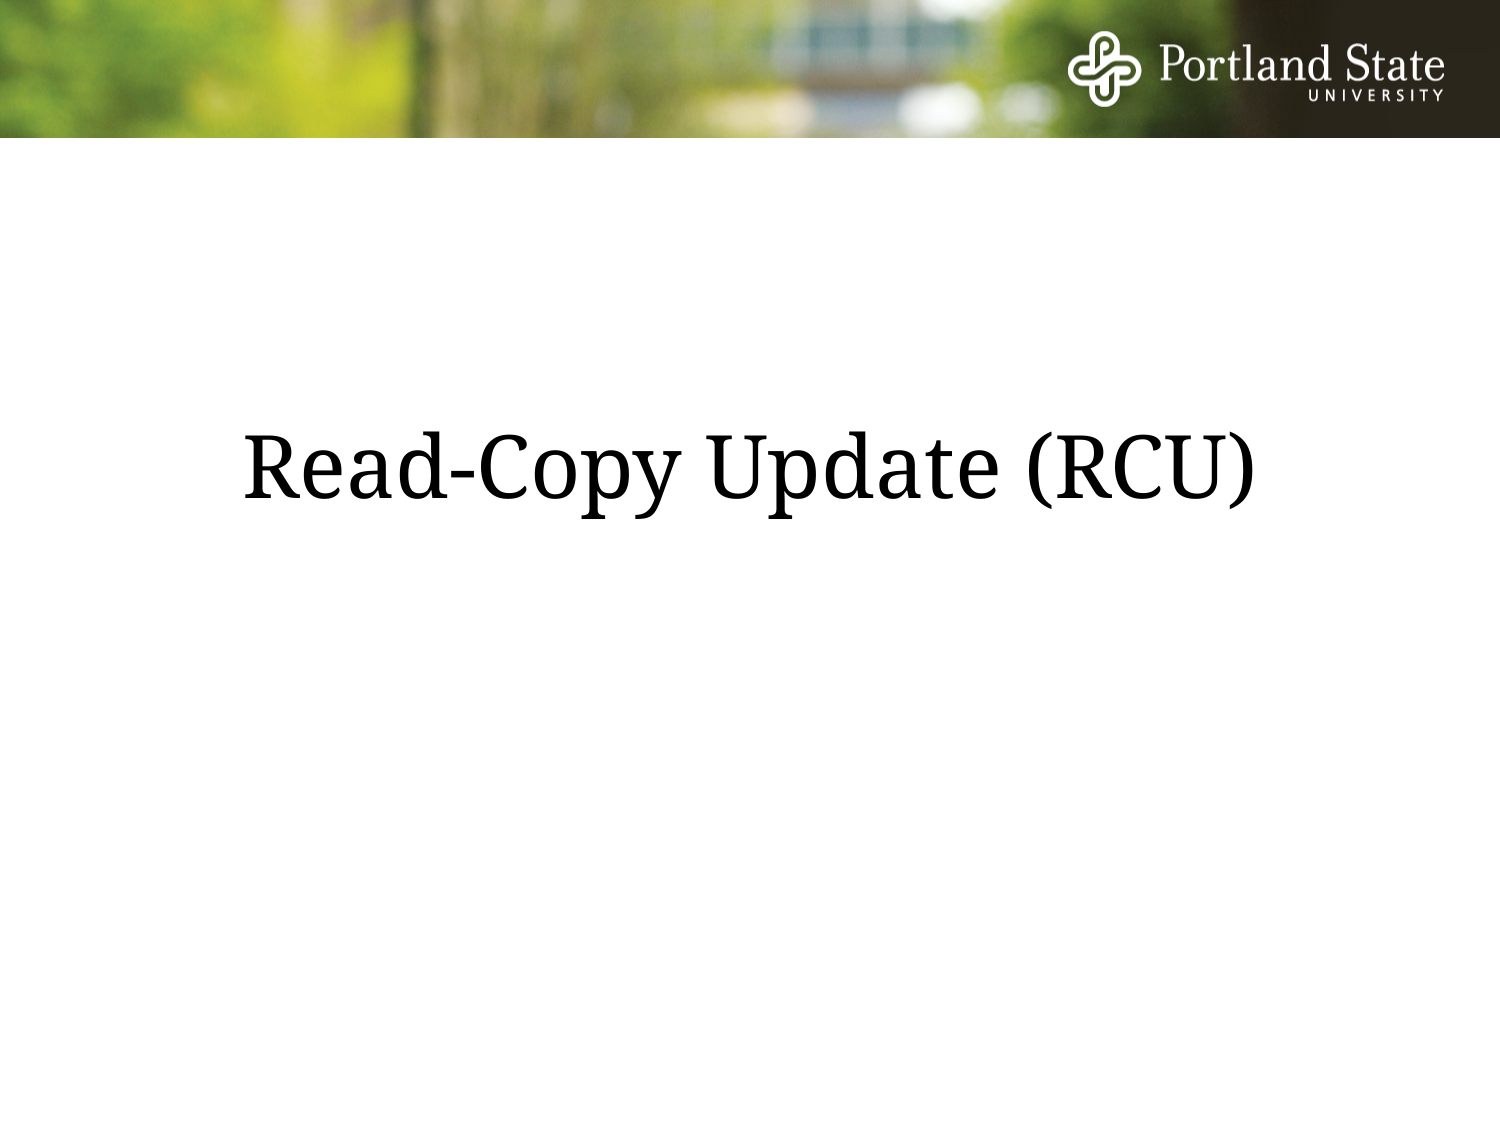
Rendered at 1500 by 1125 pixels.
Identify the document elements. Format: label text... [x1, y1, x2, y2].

picture [0, 0, 1500, 138]
title Read-Copy Update (RCU) [112, 413, 1388, 527]
